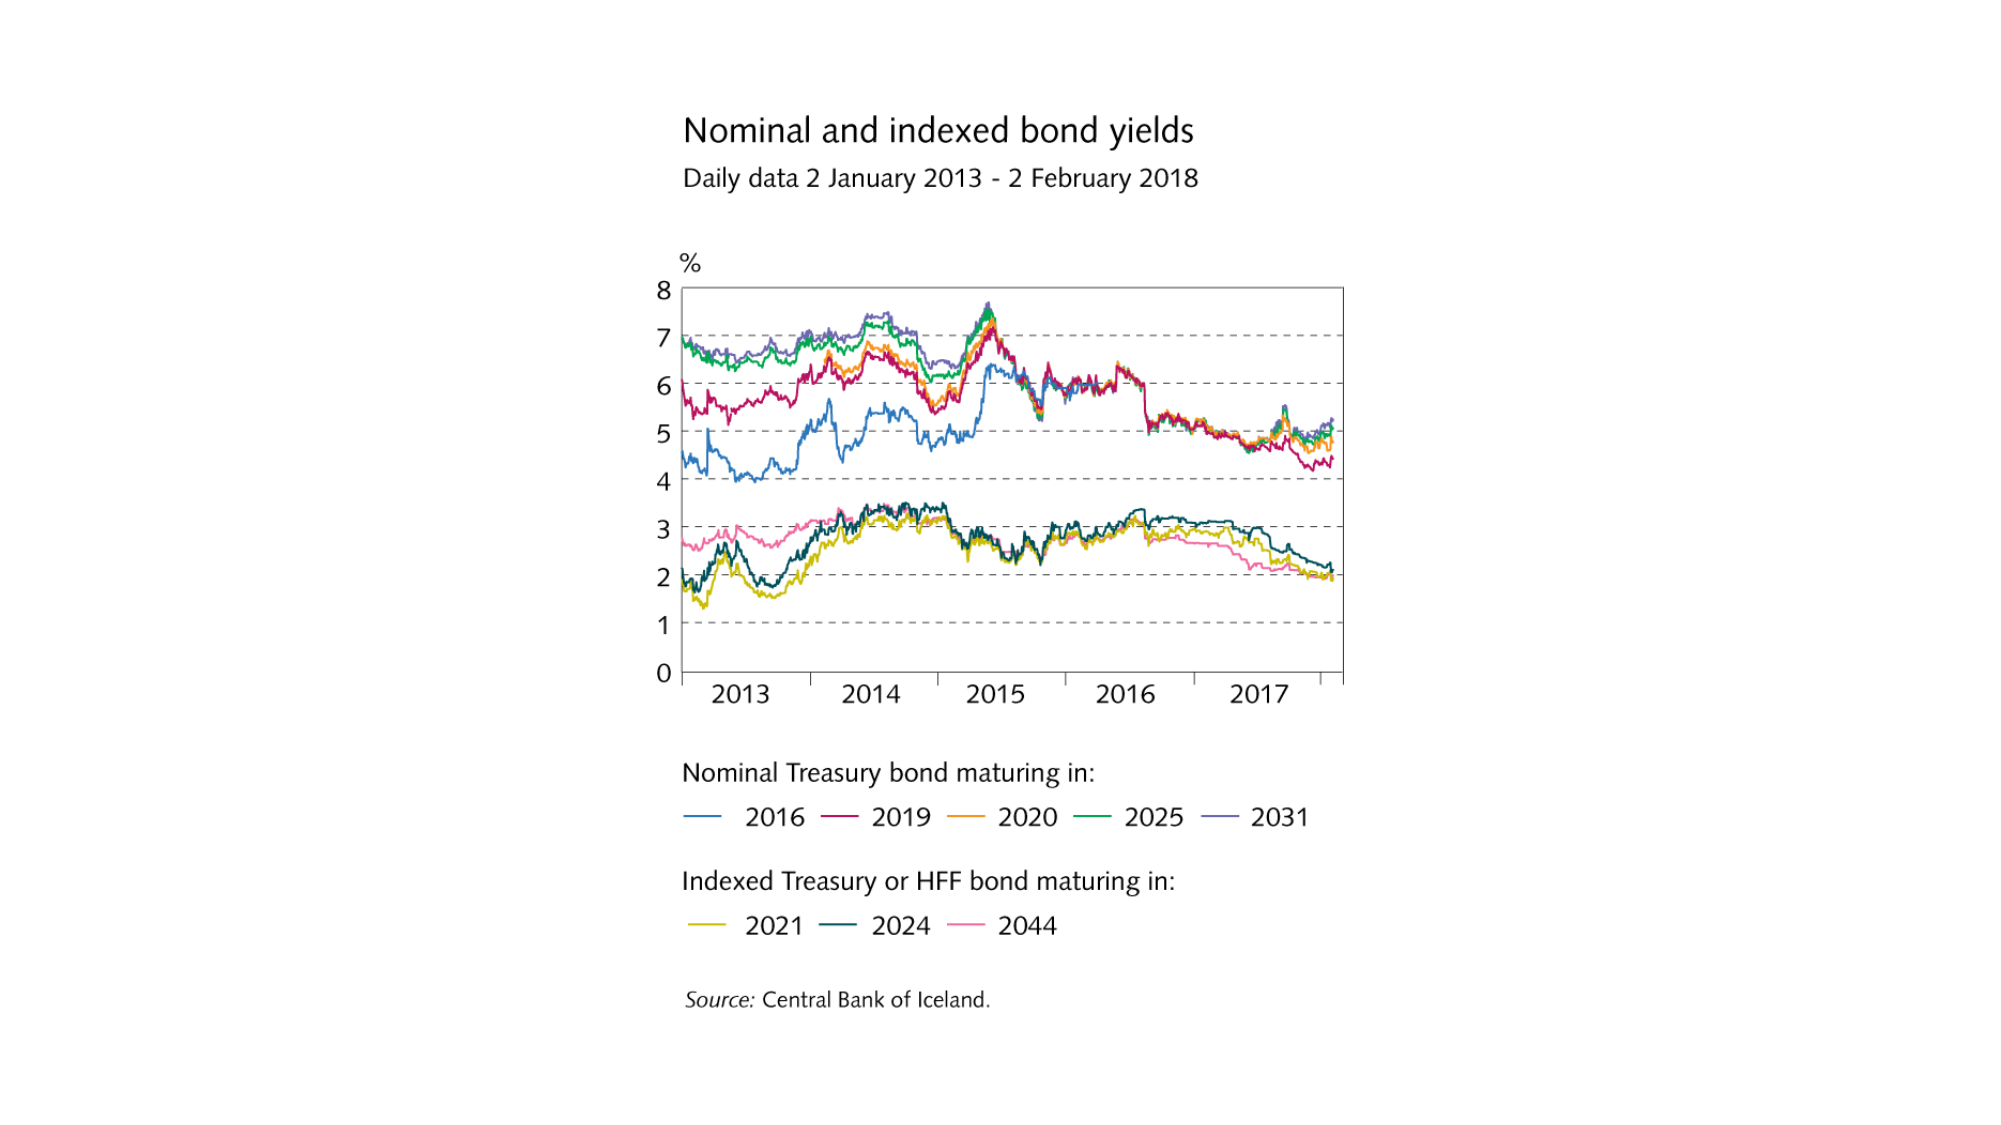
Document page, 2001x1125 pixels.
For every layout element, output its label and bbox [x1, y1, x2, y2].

picture [656, 112, 1344, 1013]
